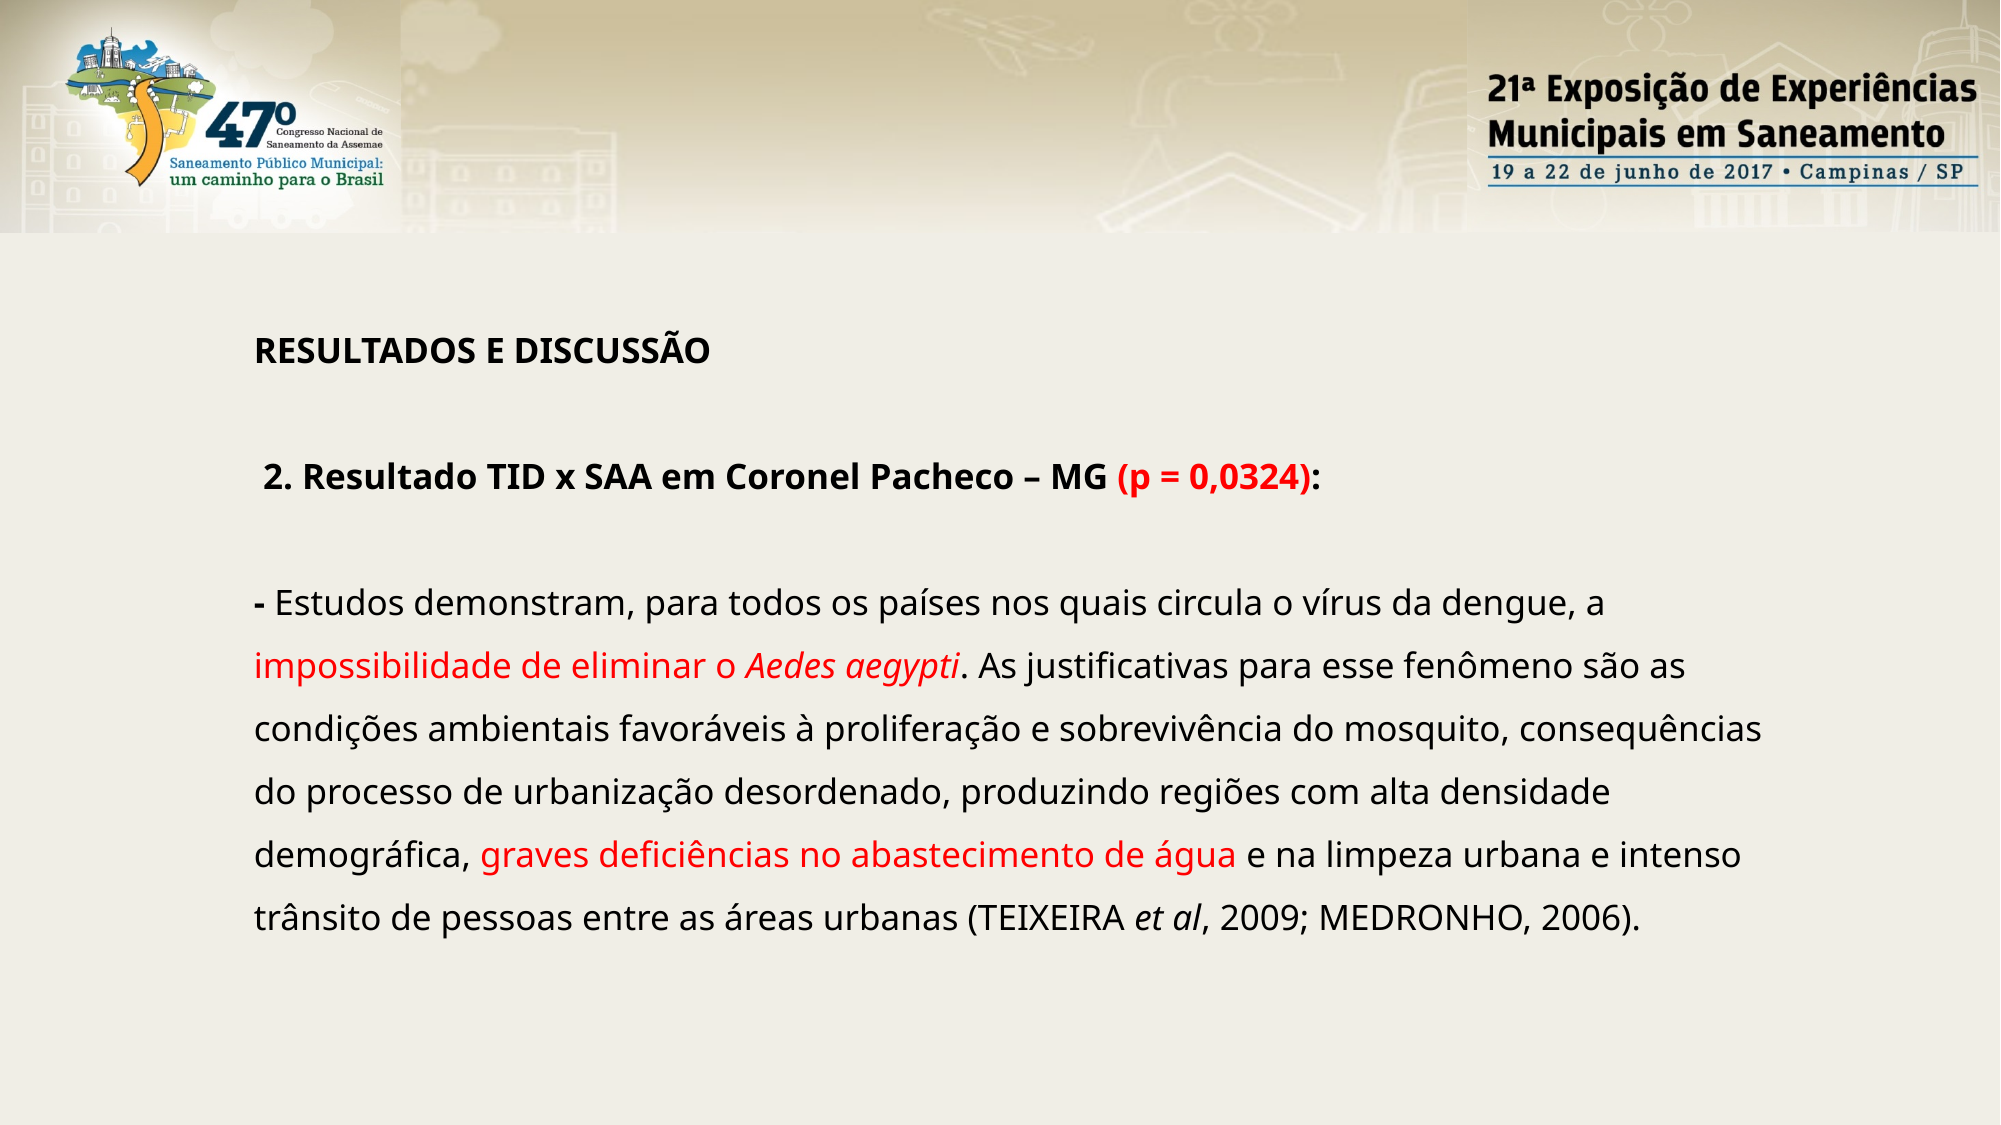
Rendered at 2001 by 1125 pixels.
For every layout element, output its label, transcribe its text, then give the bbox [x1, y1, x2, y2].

title RESULTADOS E DISCUSSÃO 2. Resultado TID x SAA em Coronel Pacheco – MG (p = 0,0324): - Estudos demonstram, para todos os países nos quais circula o vírus da dengue, a impossibilidade de eliminar o Aedes aegypti. As justificativas para esse fenômeno são as condições ambientais favoráveis à proliferação e sobrevivência do mosquito, consequências do processo de urbanização desordenado, produzindo regiões com alta densidade demográfica, graves deficiências no abastecimento de água e na limpeza urbana e intenso trânsito de pessoas entre as áreas urbanas (TEIXEIRA et al, 2009; MEDRONHO, 2006). [239, 299, 1830, 1002]
picture [0, 0, 2000, 233]
